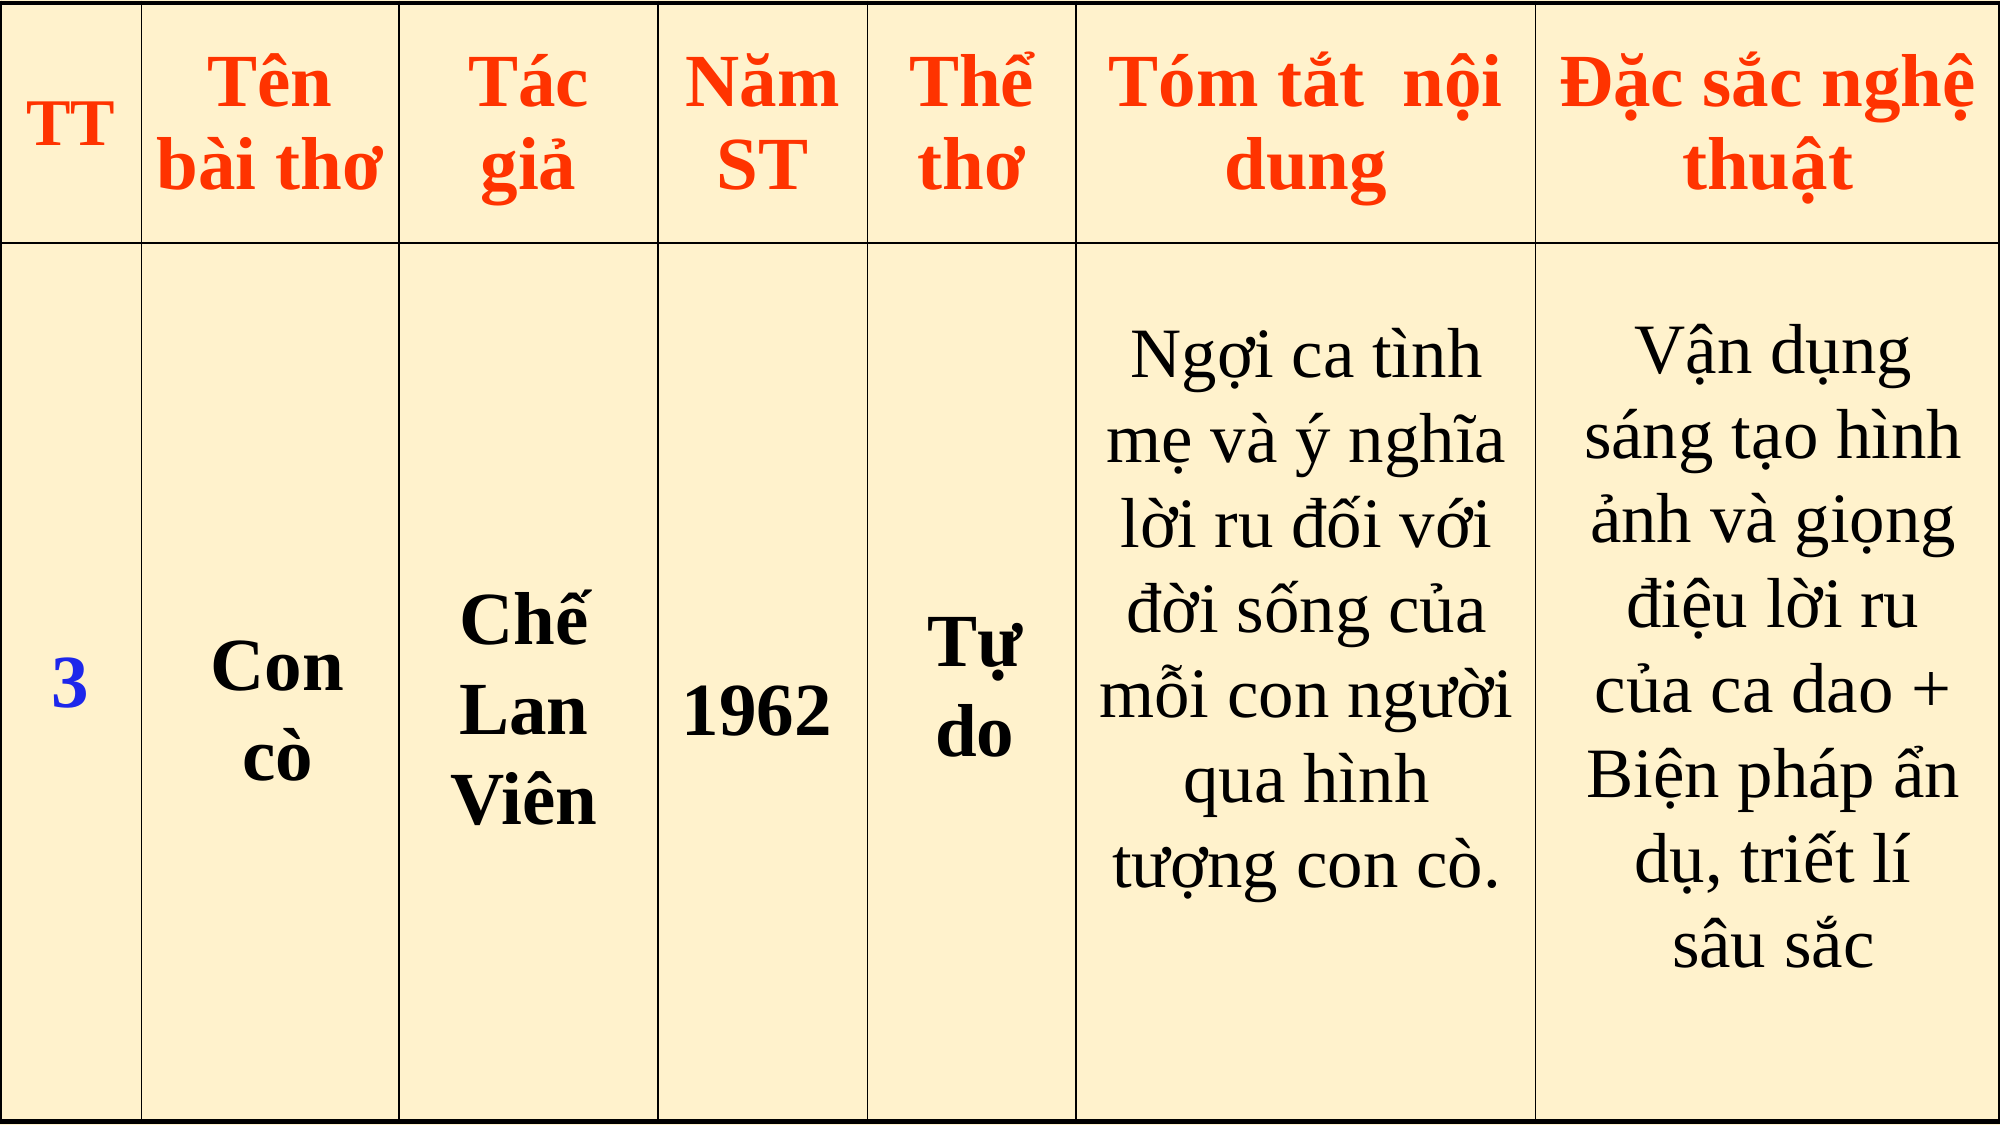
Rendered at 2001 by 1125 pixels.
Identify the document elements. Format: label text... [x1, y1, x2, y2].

table_header Tóm tắt nội dung [1077, 5, 1535, 242]
table_cell 3 [2, 244, 141, 1119]
text_box 1962 [666, 652, 847, 758]
table_header Thể thơ [868, 5, 1075, 242]
table_header Đặc sắc nghệ thuật [1536, 5, 1998, 242]
table_cell [1077, 244, 1535, 1119]
table_header Tác giả [400, 5, 657, 242]
text_box Tự do [896, 584, 1053, 780]
text_box Vận dụng sáng tạo hình ảnh và giọng điệu lời ru của ca dao + Biện pháp ẩn dụ, triết lí sâu sắc [1560, 294, 1983, 990]
table_cell [400, 244, 657, 1119]
table_header Tên bài thơ [142, 5, 398, 242]
text_box Ngợi ca tình mẹ và ý nghĩa lời ru đối với đời sống của mỗi con người qua hình tượng con cò. [1081, 299, 1533, 909]
table_header Năm ST [659, 5, 867, 242]
table_cell [1536, 244, 1998, 1119]
table_cell [868, 244, 1075, 1119]
text_box Con cò [154, 607, 401, 803]
table_cell [142, 244, 398, 1119]
text_box Chế Lan Viên [408, 562, 640, 847]
table_header TT [2, 5, 141, 242]
table_cell [659, 244, 867, 1119]
